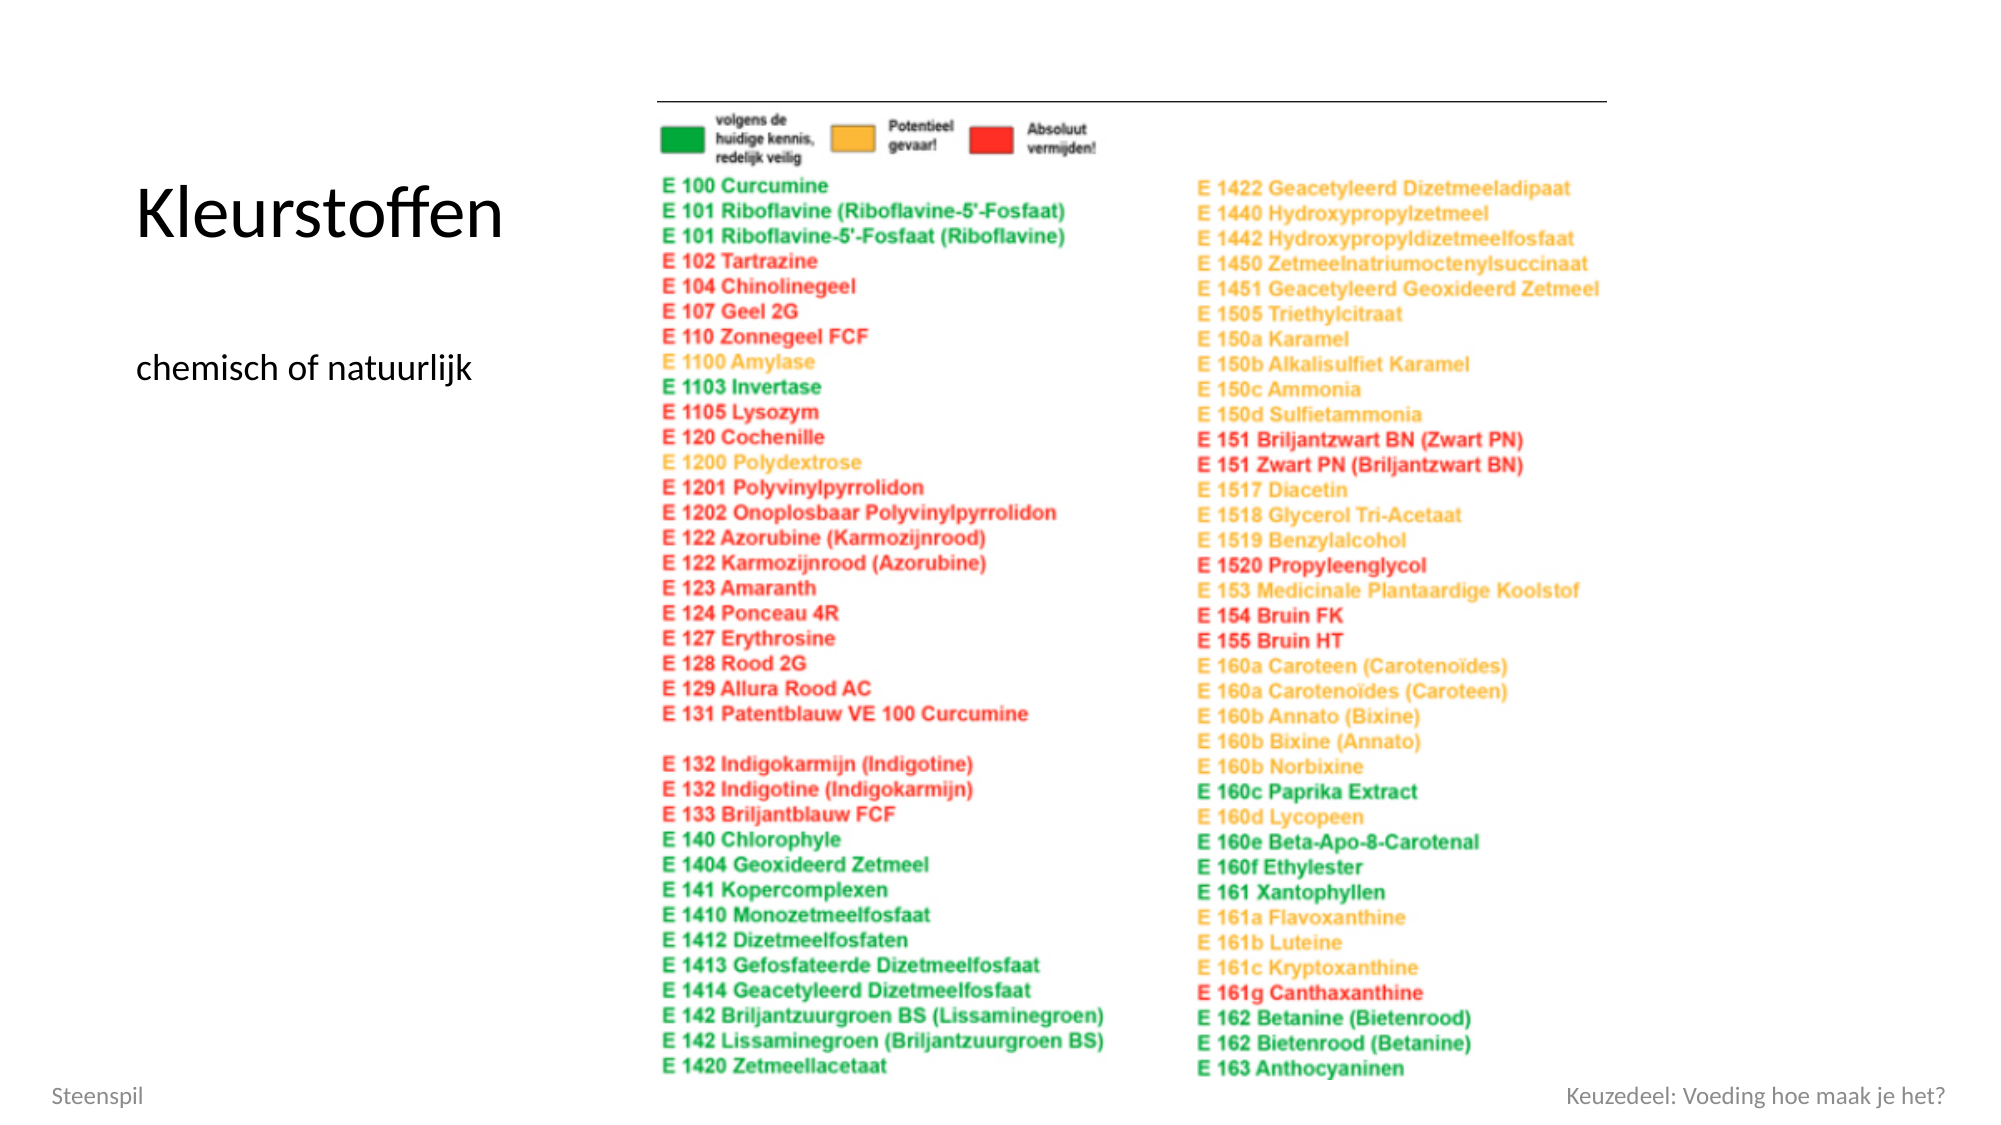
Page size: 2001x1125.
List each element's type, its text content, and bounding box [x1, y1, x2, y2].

picture [657, 101, 1607, 1080]
text_box Kleurstoffen chemisch of natuurlijk [121, 155, 554, 396]
footer Steenspil Keuzedeel: Voeding hoe maak je het? [0, 1065, 2000, 1125]
